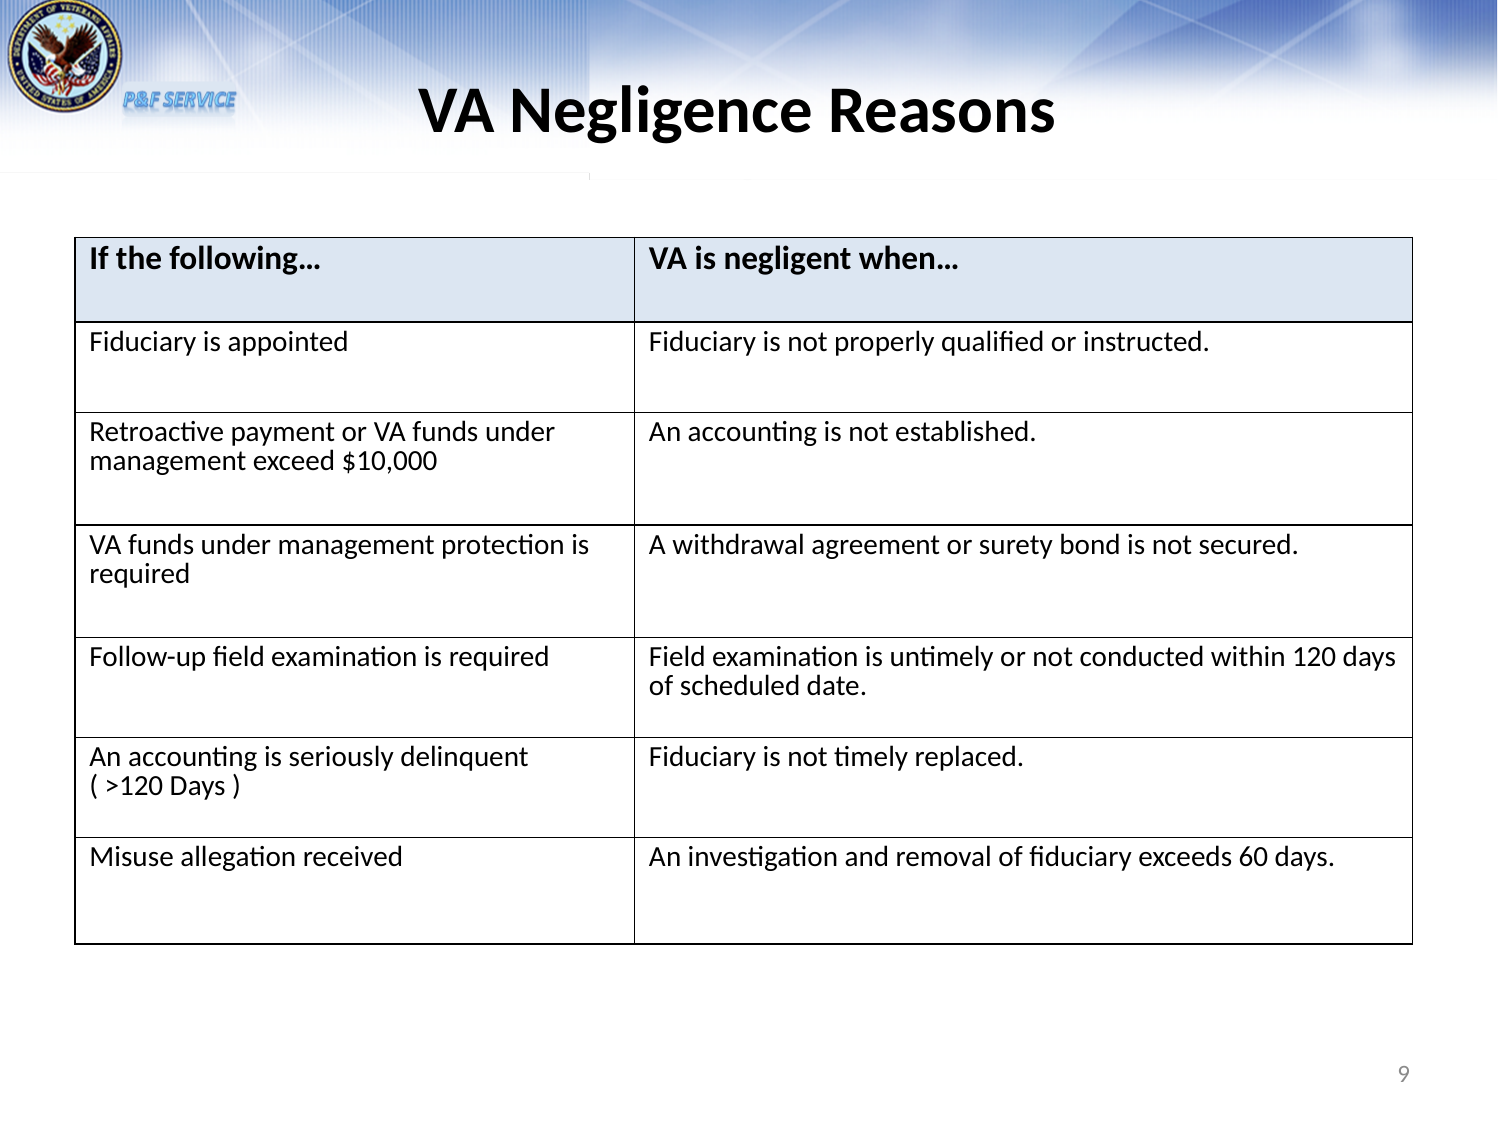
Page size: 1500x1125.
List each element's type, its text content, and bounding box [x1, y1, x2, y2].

table_cell Retroactive payment or VA funds under management exceed $10,000 [76, 413, 634, 524]
table_header If the following… [76, 238, 634, 321]
table_cell Follow-up field examination is required [76, 638, 634, 737]
table_cell VA funds under management protection is required [76, 526, 634, 637]
table_cell Fiduciary is not timely replaced. [635, 738, 1412, 837]
table_cell A withdrawal agreement or surety bond is not secured. [635, 526, 1412, 637]
title VA Negligence Reasons [0, 12, 1475, 200]
slide_number 9 [1074, 1042, 1425, 1103]
table_cell An accounting is not established. [635, 413, 1412, 524]
table_cell An investigation and removal of fiduciary exceeds 60 days. [635, 838, 1412, 943]
table_cell Misuse allegation received [76, 838, 634, 943]
table_cell Fiduciary is not properly qualified or instructed. [635, 323, 1412, 412]
table_header VA is negligent when… [635, 238, 1412, 321]
table_cell An accounting is seriously delinquent ( >120 Days ) [76, 738, 634, 837]
table_cell Field examination is untimely or not conducted within 120 days of scheduled date. [635, 638, 1412, 737]
picture [0, 0, 1498, 183]
table_cell Fiduciary is appointed [76, 323, 634, 412]
